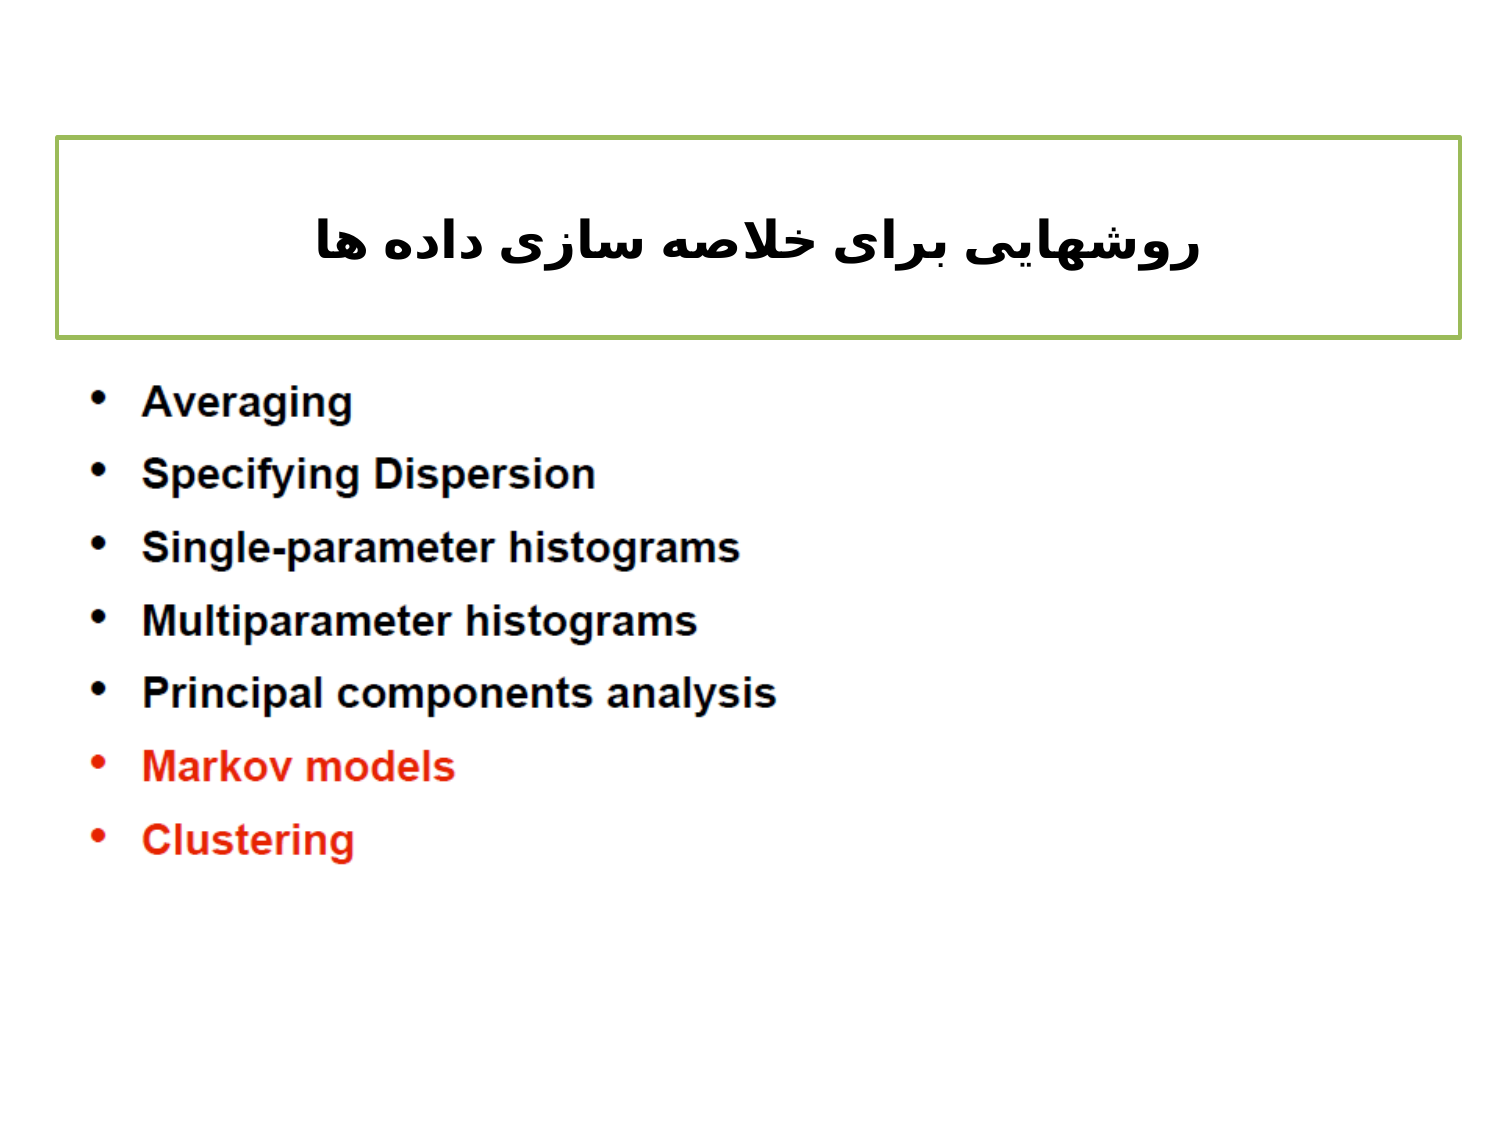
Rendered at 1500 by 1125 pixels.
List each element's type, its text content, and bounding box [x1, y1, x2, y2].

picture [56, 212, 1461, 891]
text_box روشهایی برای خلاصه سازی داده ها [55, 135, 1462, 212]
